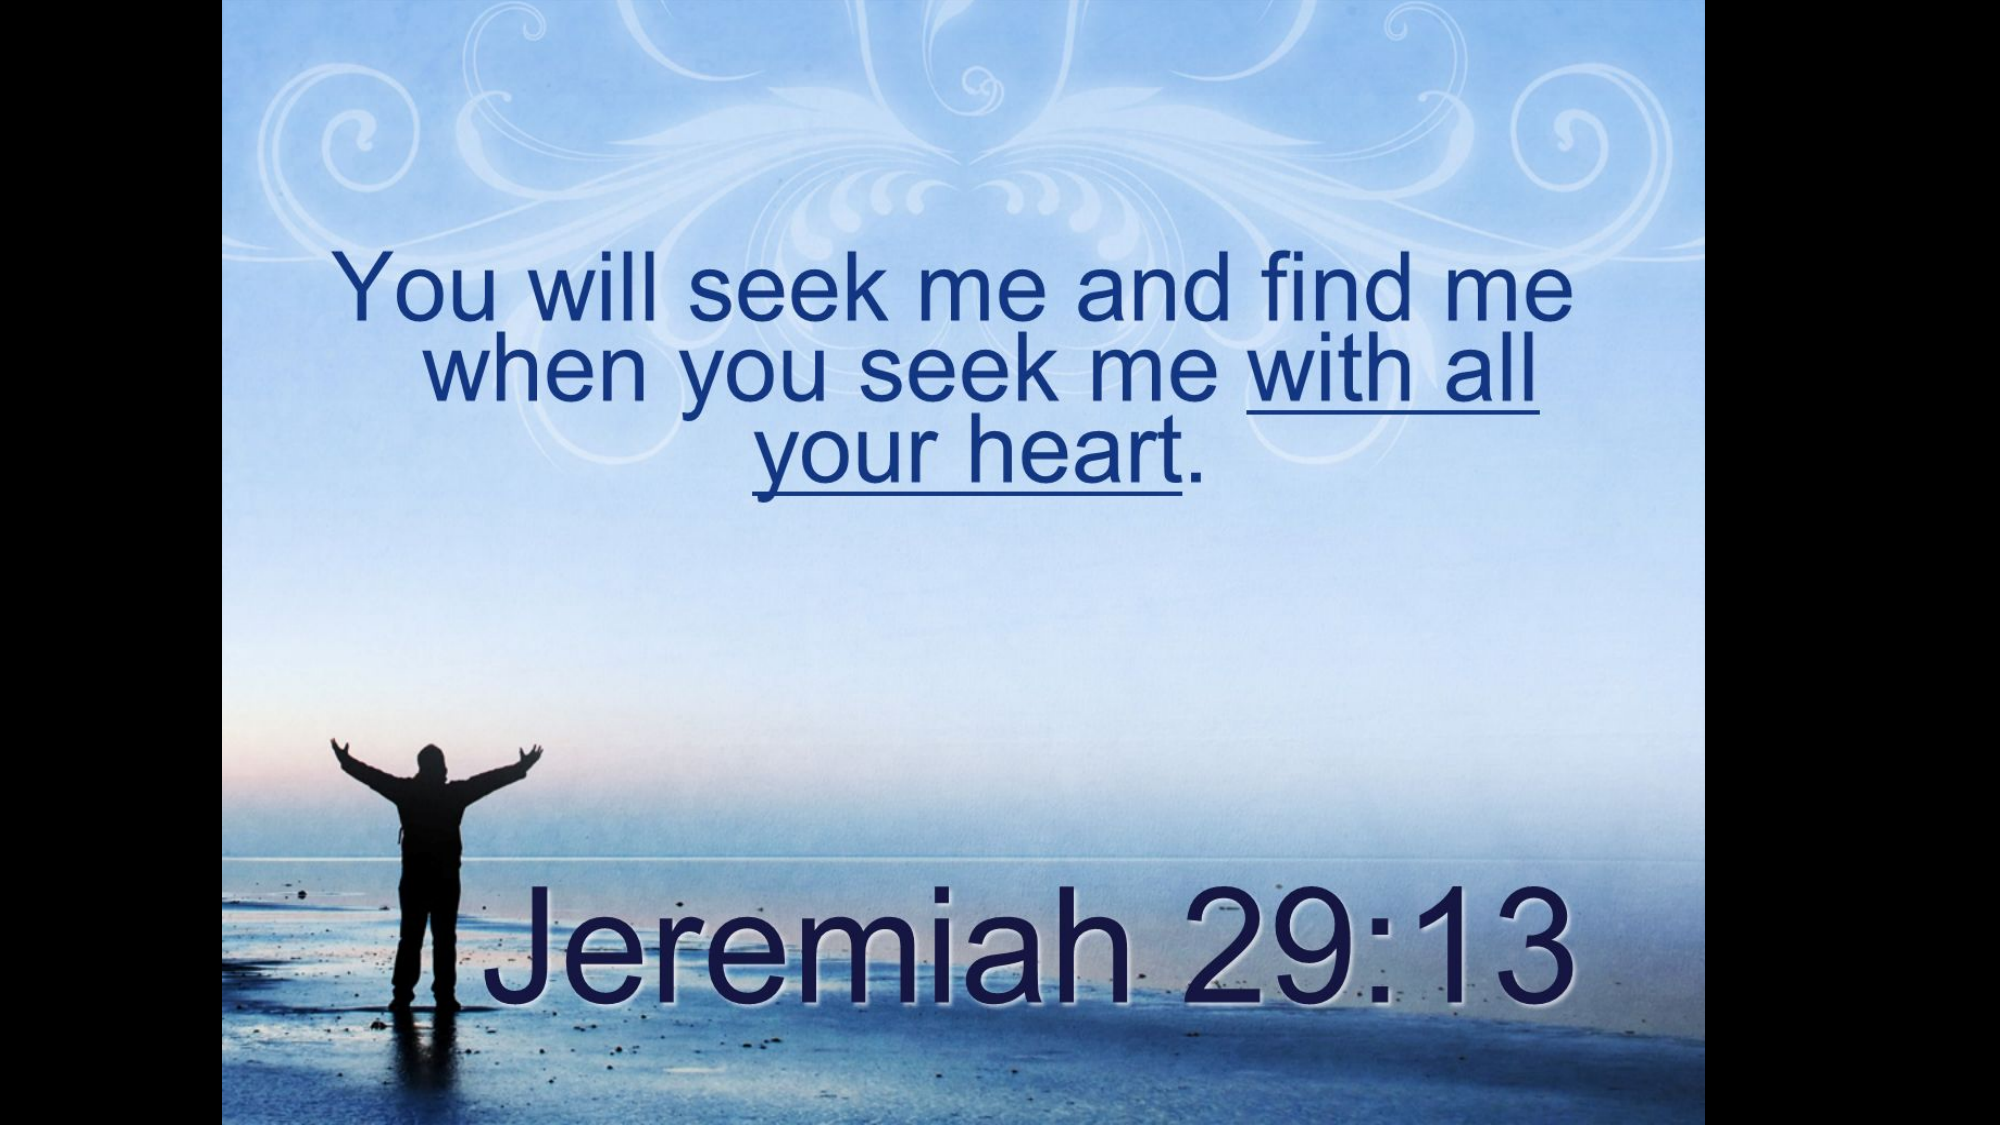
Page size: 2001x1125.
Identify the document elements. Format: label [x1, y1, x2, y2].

picture [222, 0, 1705, 1125]
